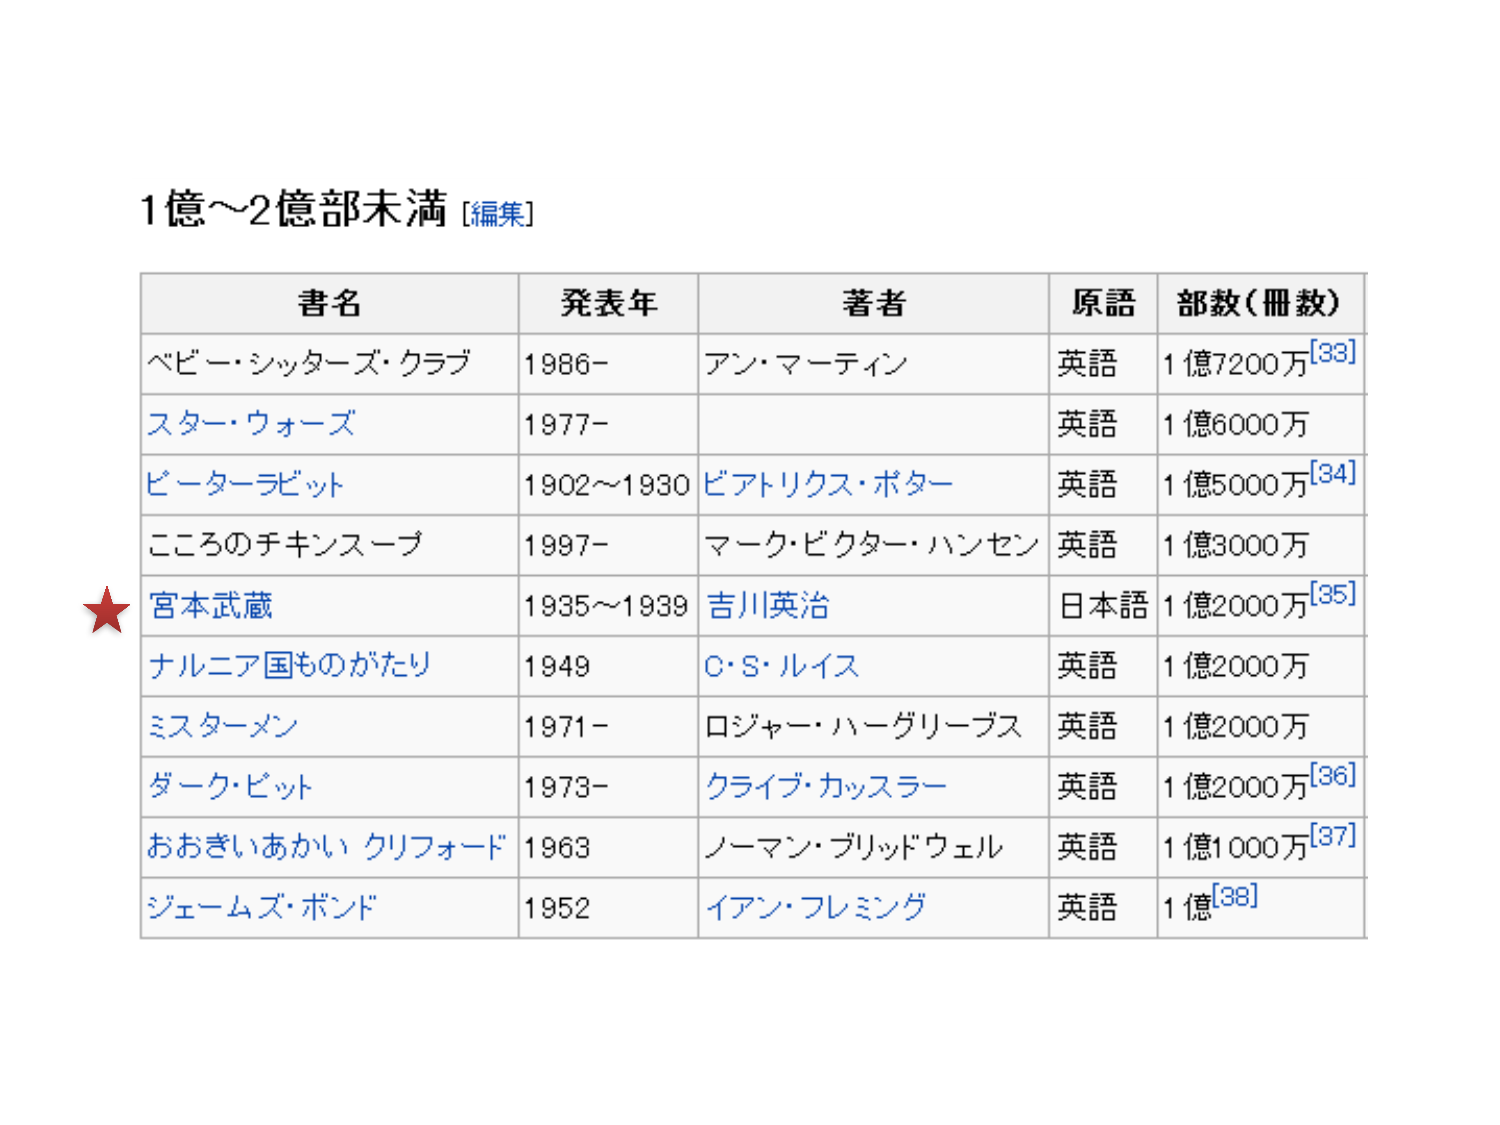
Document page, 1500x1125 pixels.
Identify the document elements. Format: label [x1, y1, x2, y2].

text_box [83, 586, 127, 634]
picture [132, 176, 1368, 948]
